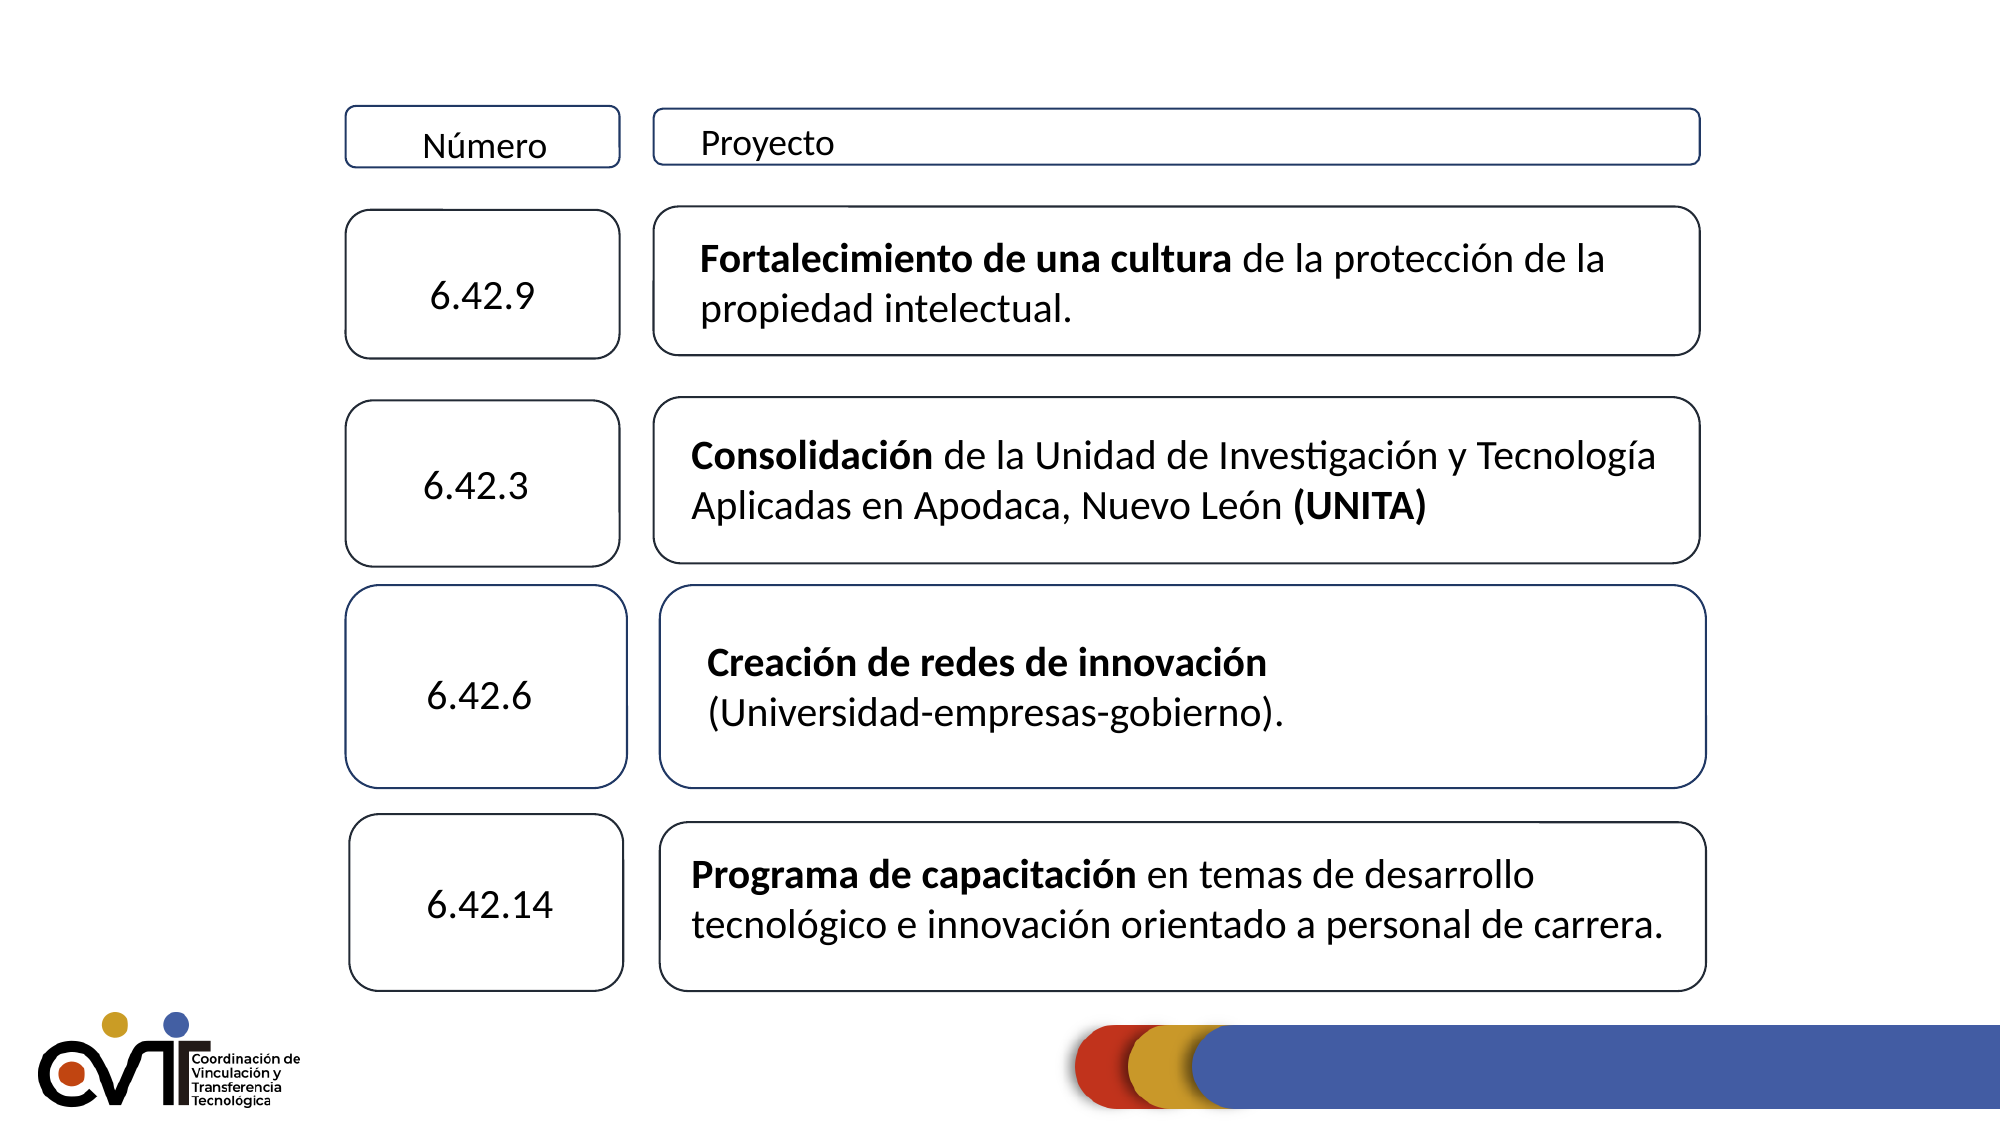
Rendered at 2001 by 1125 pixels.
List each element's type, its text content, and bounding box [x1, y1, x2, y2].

picture [14, 0, 2000, 1125]
text_box Proyecto [686, 110, 1194, 171]
text_box [348, 813, 625, 992]
text_box [658, 584, 1708, 790]
text_box [652, 396, 1701, 565]
text_box [344, 584, 629, 790]
text_box [344, 104, 621, 169]
text_box Fortalecimiento de una cultura de la protección de la propiedad intelectual. [685, 223, 1686, 339]
text_box Número [407, 114, 569, 174]
text_box [344, 399, 621, 568]
text_box [652, 205, 1701, 357]
text_box [658, 821, 1708, 993]
text_box Consolidación de la Unidad de Investigación y Tecnología Aplicadas en Apodaca, Nuevo León (UNITA) [676, 420, 1677, 535]
text_box [344, 208, 621, 360]
text_box [652, 107, 1701, 166]
